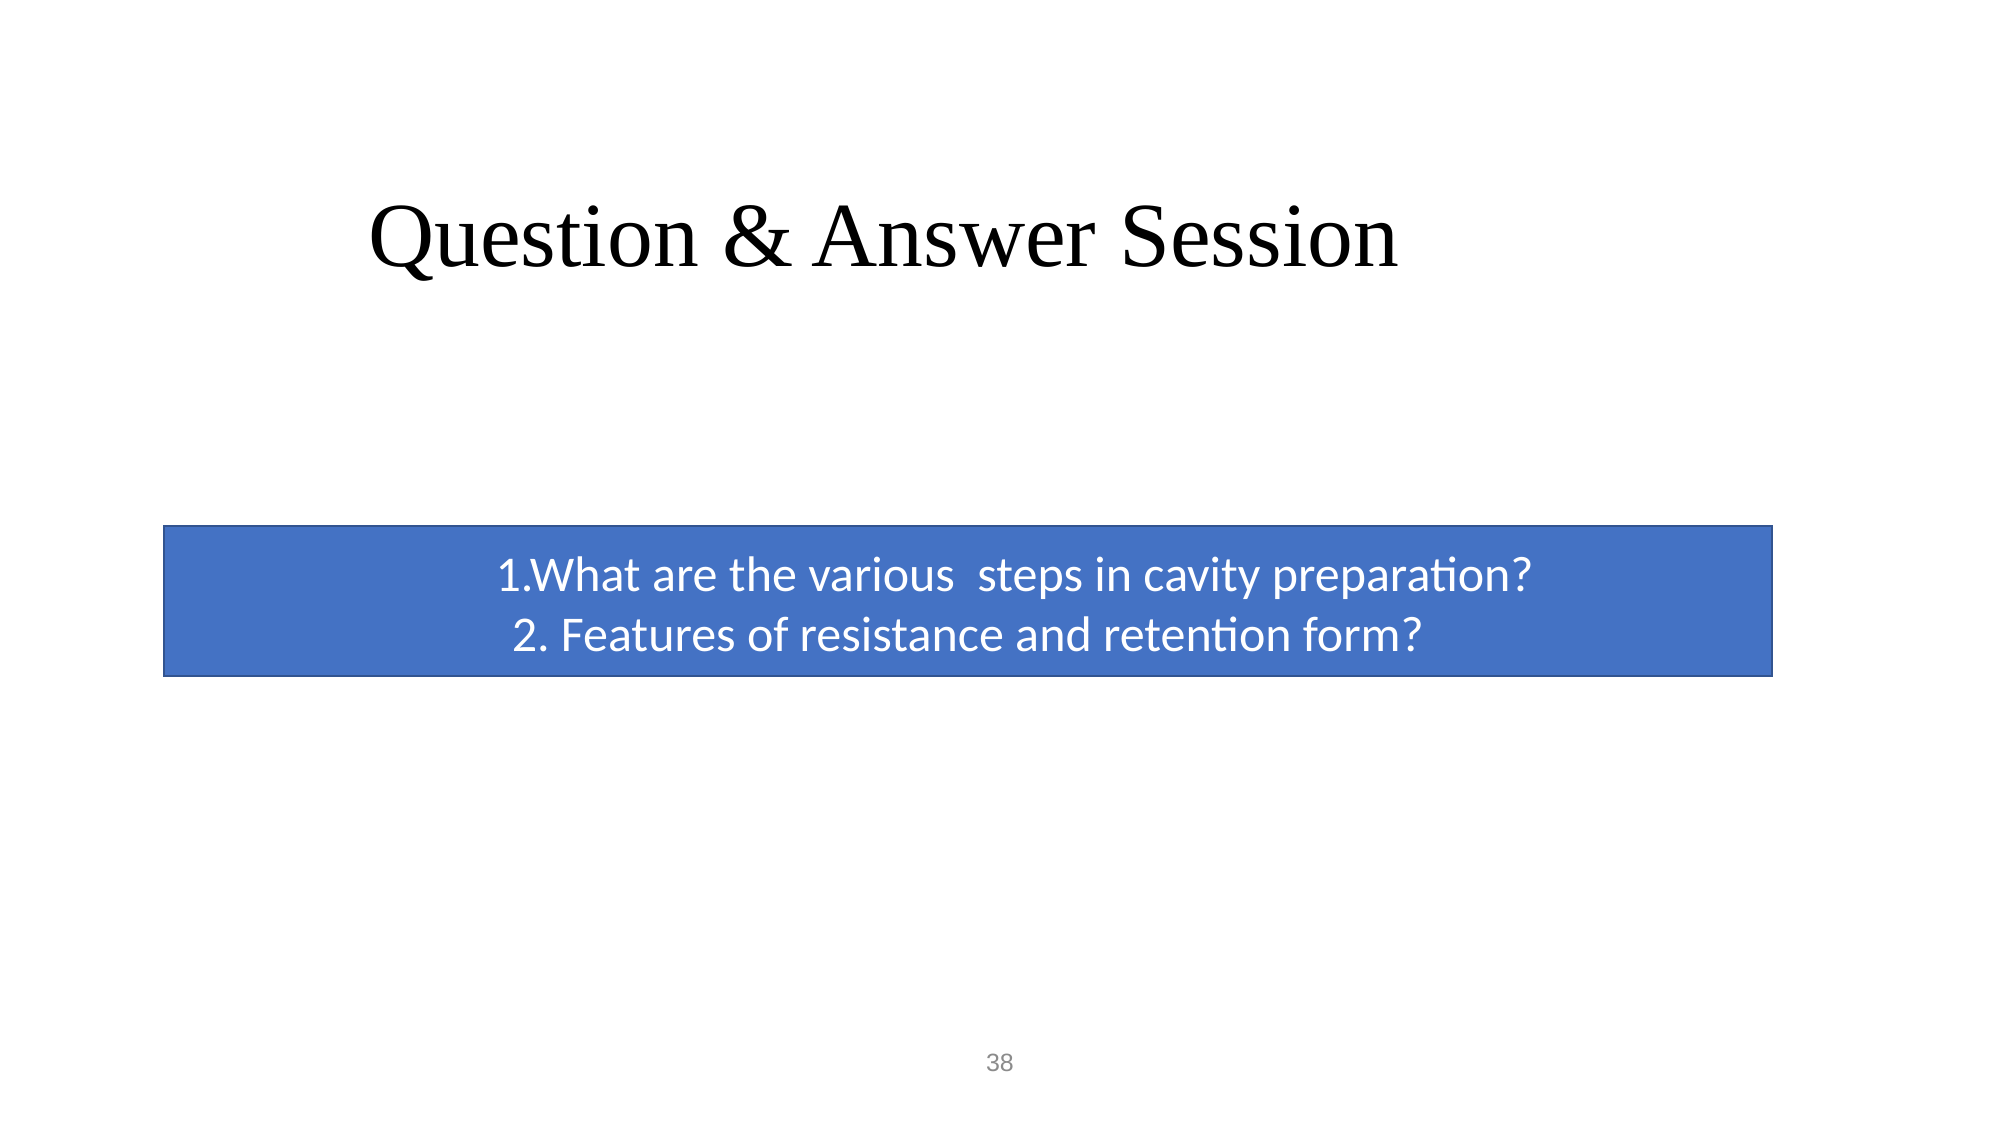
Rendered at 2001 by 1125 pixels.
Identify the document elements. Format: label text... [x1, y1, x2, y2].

text_box 1.What are the various steps in cavity preparation? 2. Features of resistance and retention form? [163, 525, 1773, 677]
title Question & Answer Session [353, 169, 1647, 349]
slide_number 38 [762, 1024, 1238, 1100]
